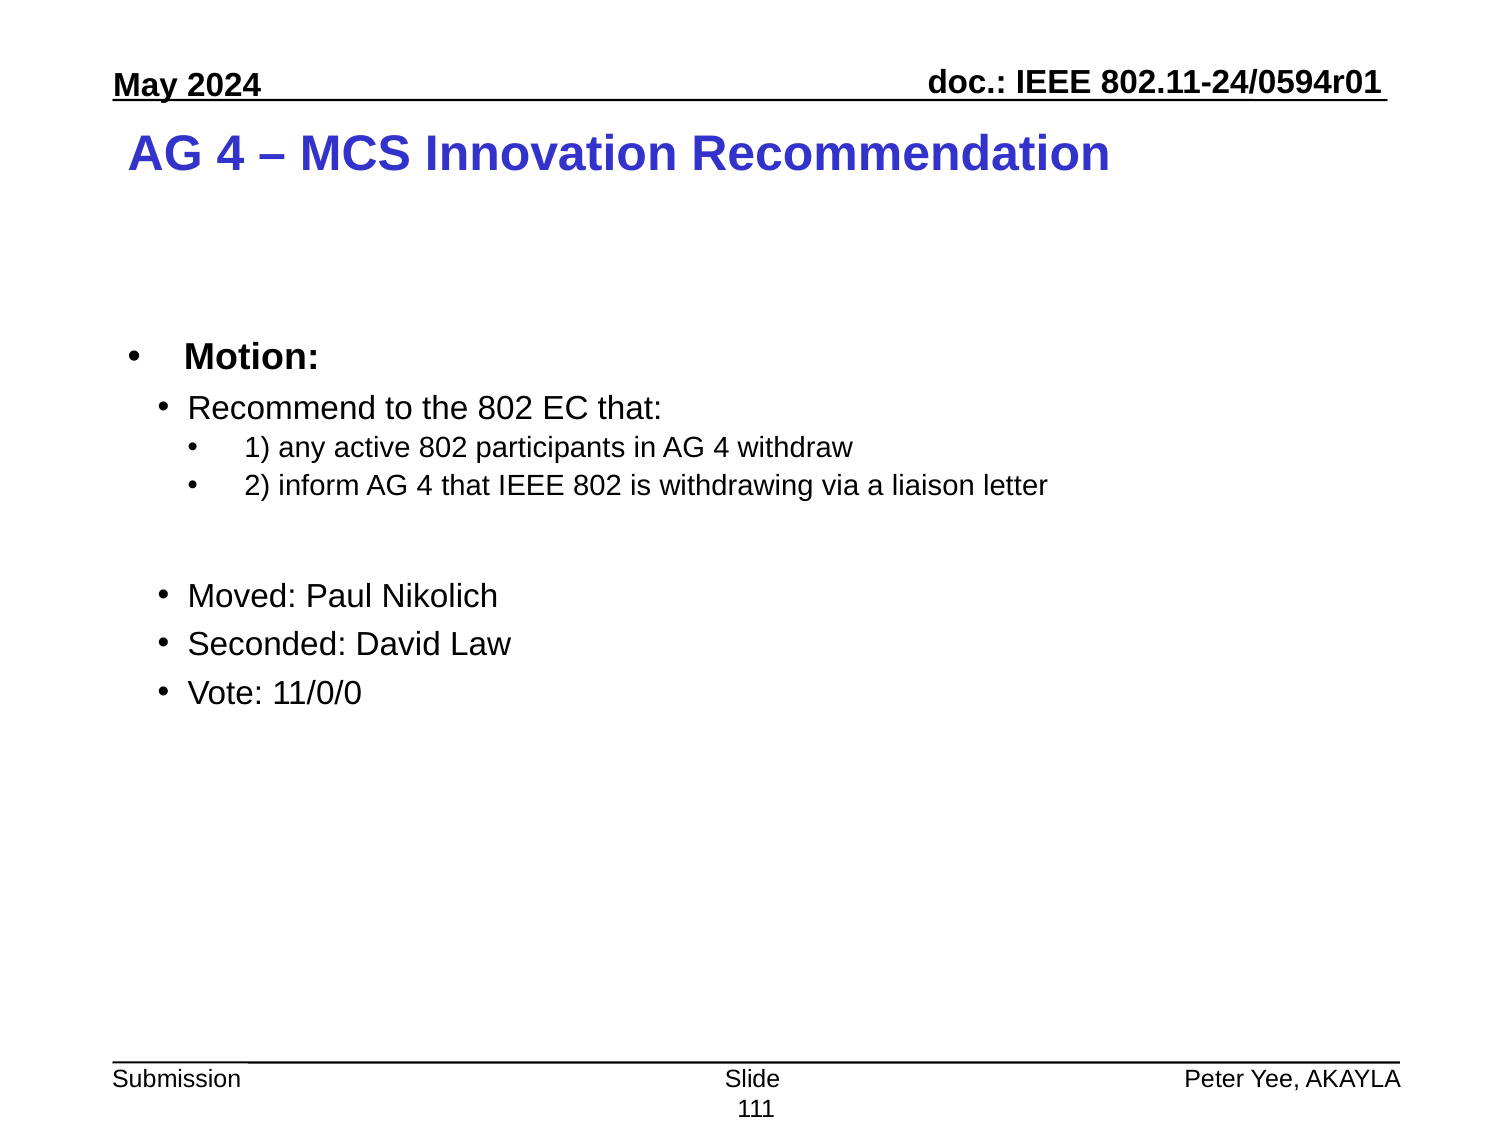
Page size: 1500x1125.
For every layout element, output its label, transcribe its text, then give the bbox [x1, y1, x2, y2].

list Motion: Recommend to the 802 EC that: 1) any active 802 participants in AG 4 withdraw 2) inform AG 4 that IEEE 802 is withdrawing via a liaison letter Moved: Paul Nikolich Seconded: David Law Vote: 11/0/0 [112, 324, 1388, 1000]
title AG 4 – MCS Innovation Recommendation [112, 112, 1388, 288]
footer Peter Yee, AKAYLA [1183, 1061, 1402, 1093]
slide_number Slide 111 [709, 1061, 803, 1093]
